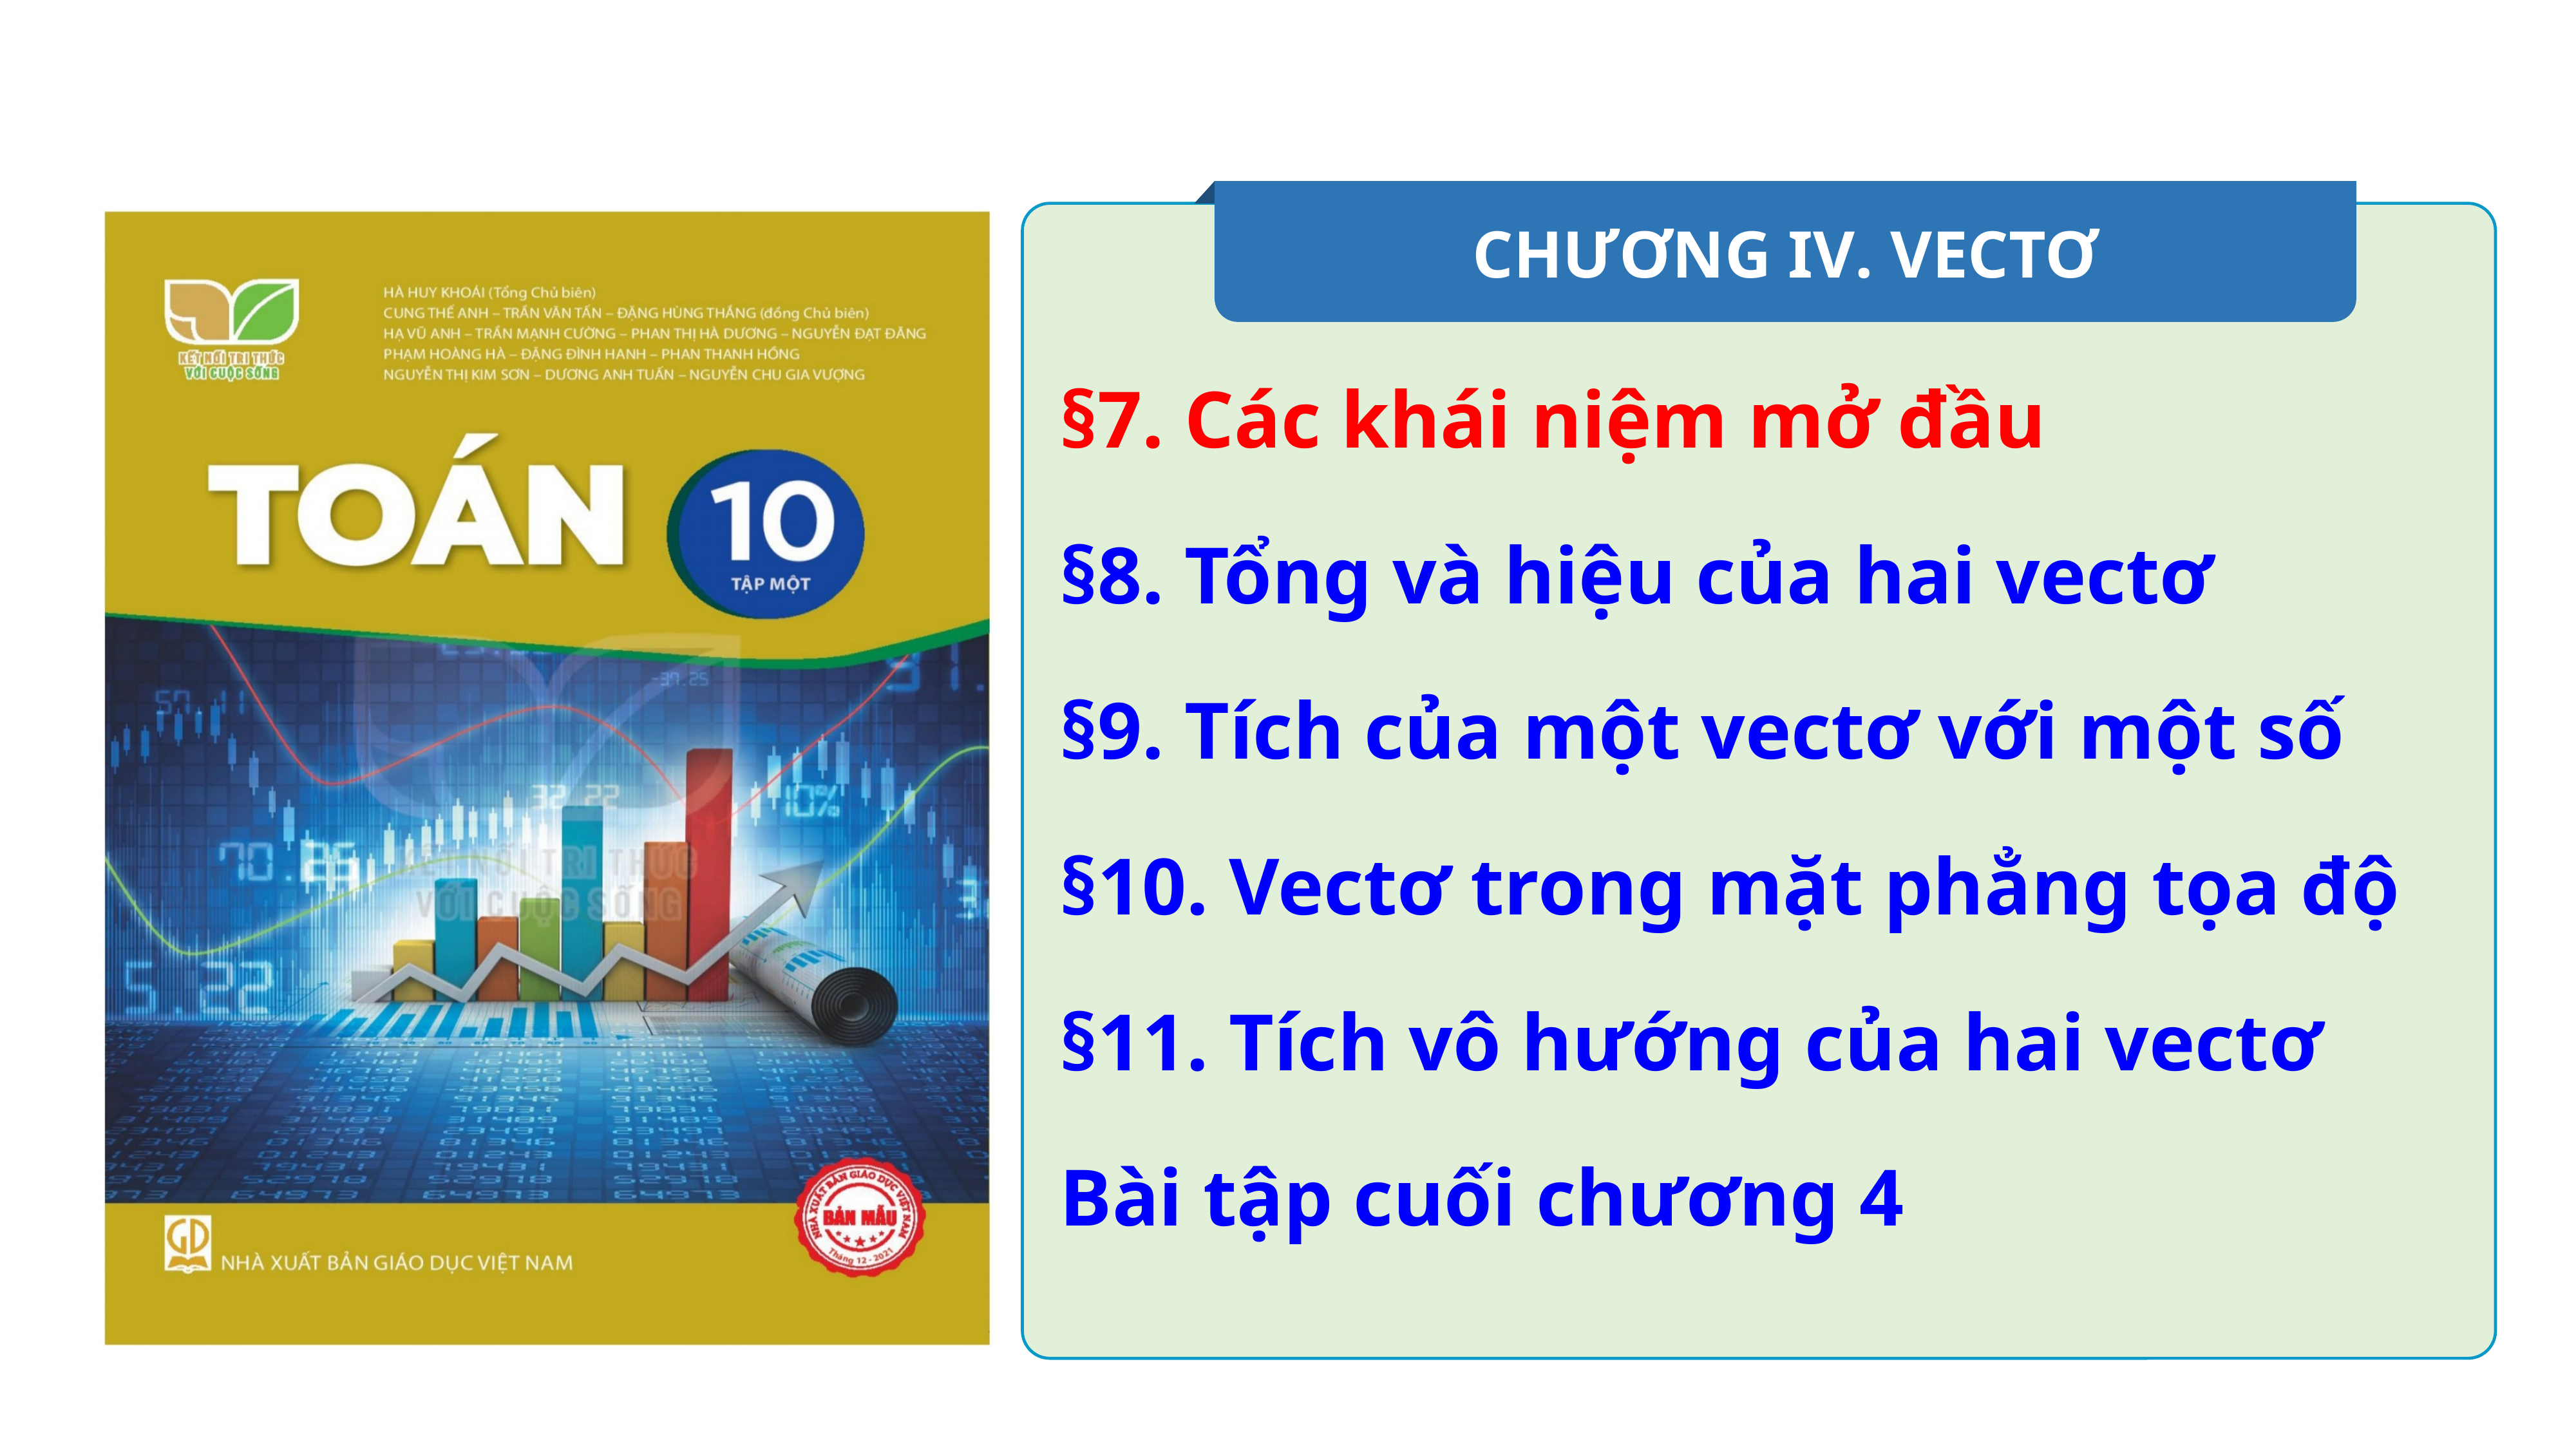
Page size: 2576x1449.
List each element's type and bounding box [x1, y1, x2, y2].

picture [82, 203, 1014, 1359]
text_box [1022, 176, 2496, 1359]
